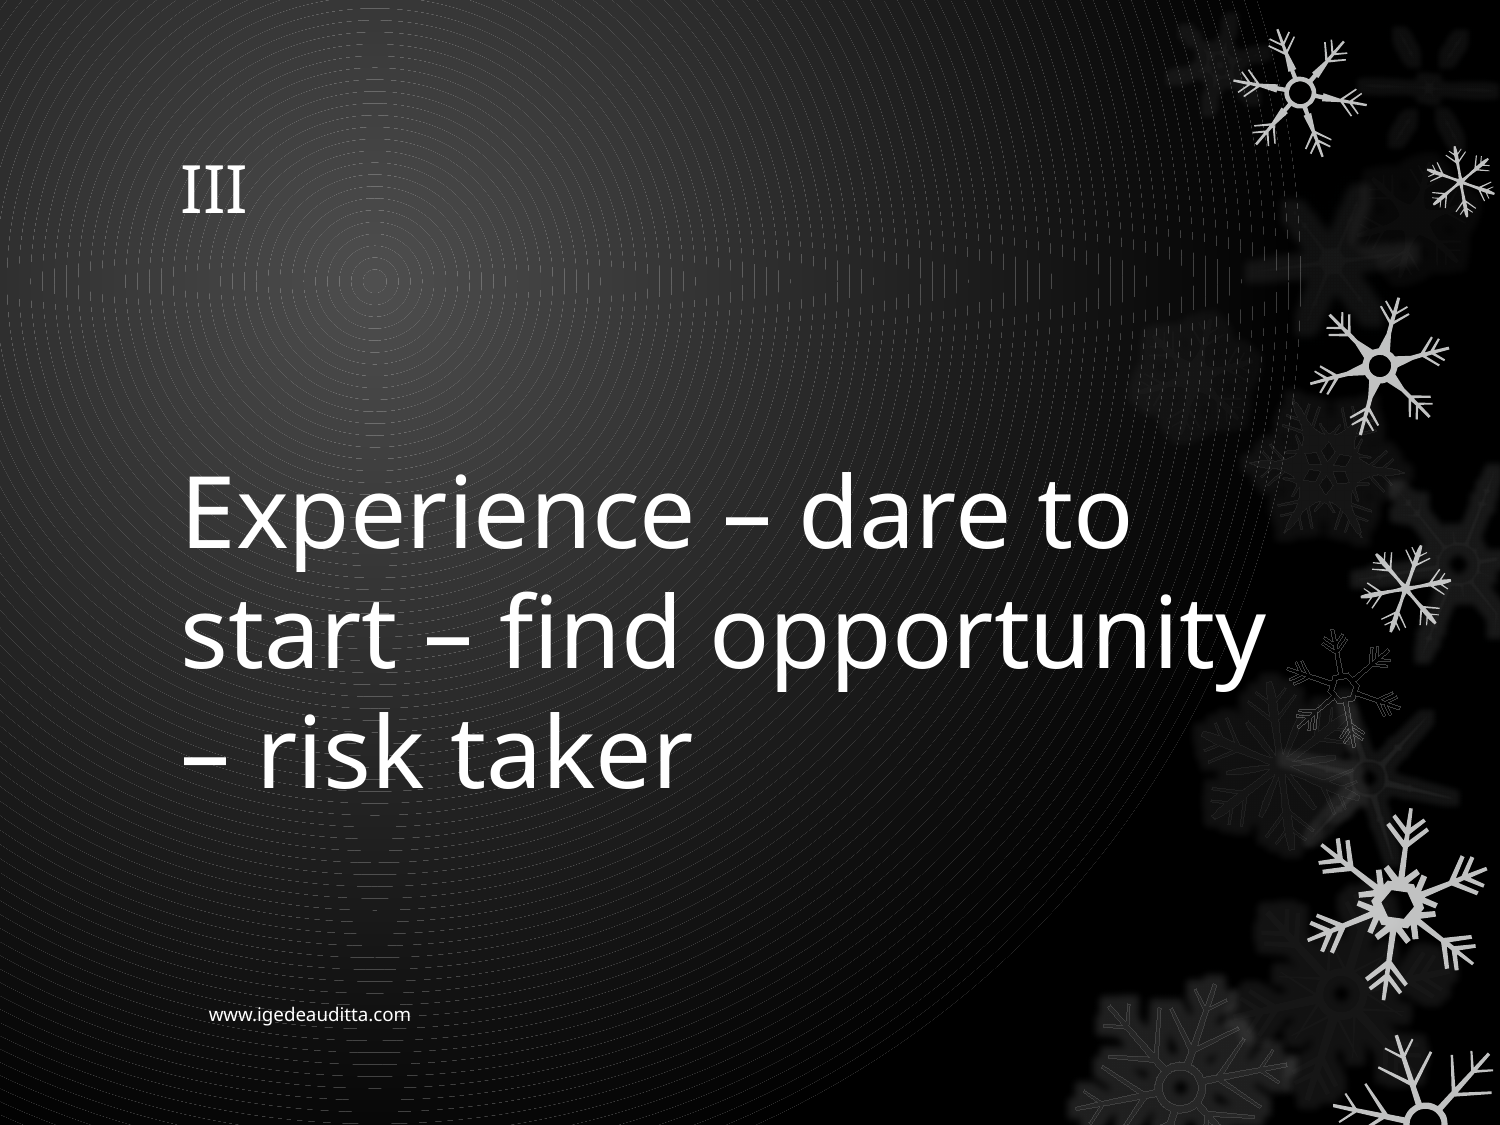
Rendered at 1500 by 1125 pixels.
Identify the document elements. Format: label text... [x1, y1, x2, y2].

list Experience – dare to start – find opportunity – risk taker [165, 296, 1335, 962]
footer www.igedeauditta.com [193, 976, 1056, 1037]
title III [165, 110, 1335, 263]
